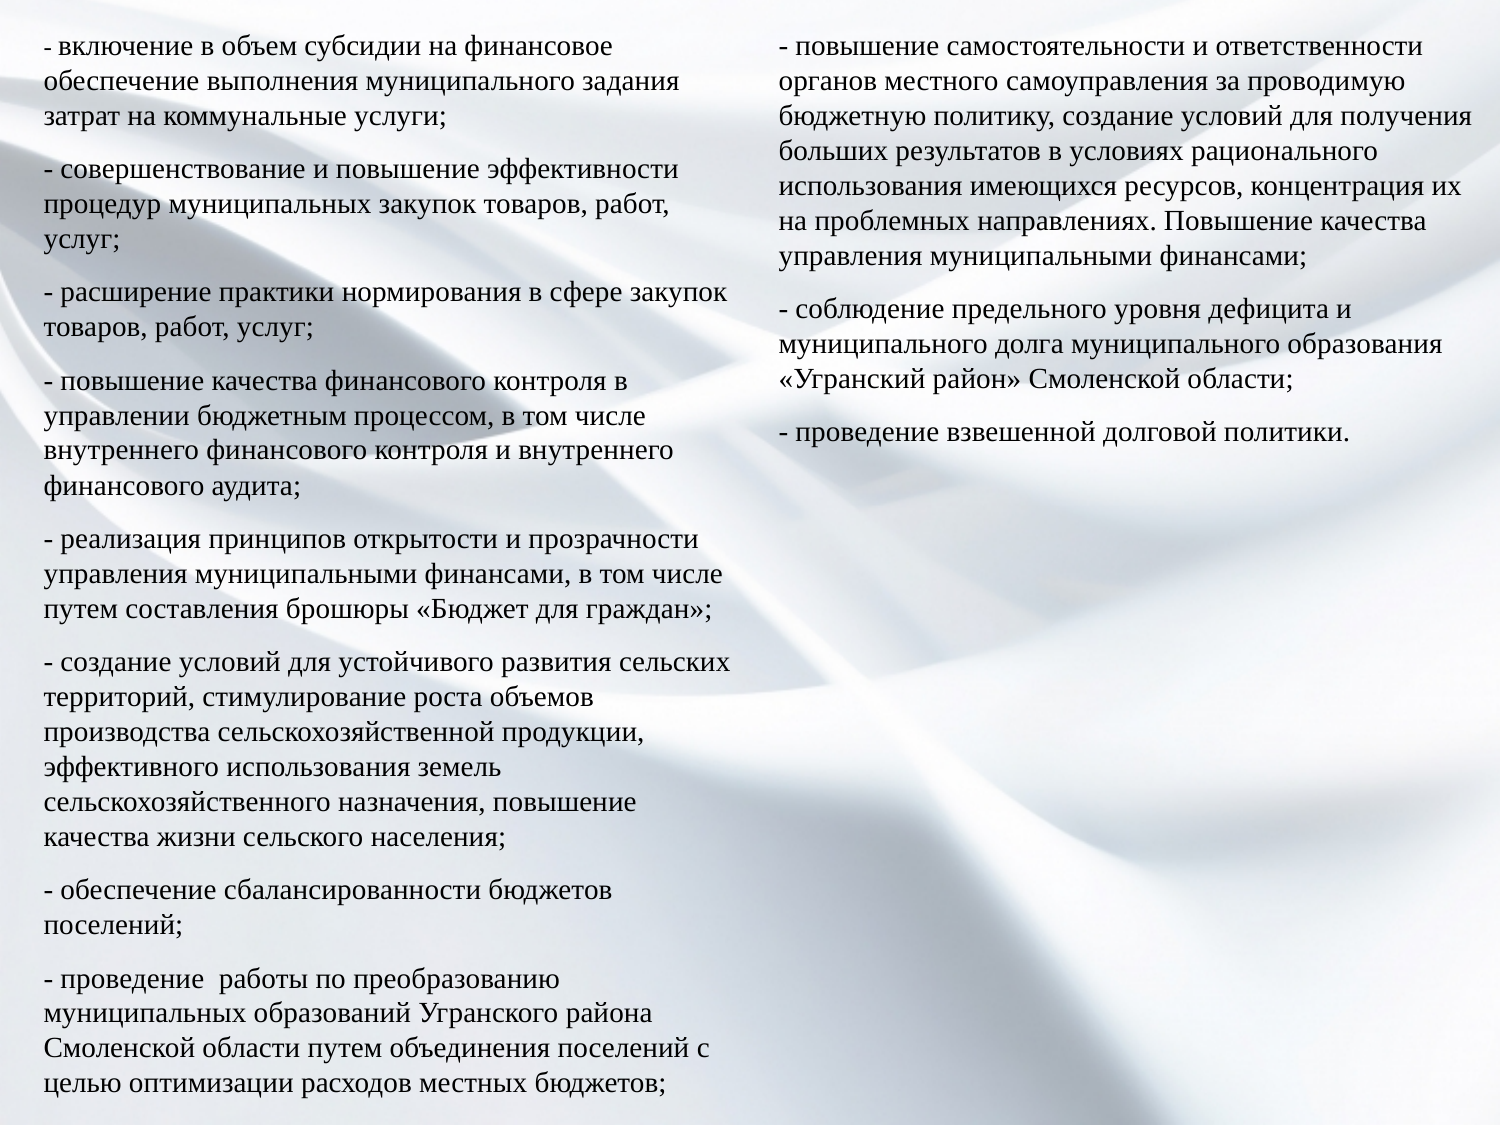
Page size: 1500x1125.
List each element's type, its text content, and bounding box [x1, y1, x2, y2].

list - включение в объем субсидии на финансовое обеспечение выполнения муниципального задания затрат на коммунальные услуги; - совершенствование и повышение эффективности процедур муниципальных закупок товаров, работ, услуг; - расширение практики нормирования в сфере закупок товаров, работ, услуг; - повышение качества финансового контроля в управлении бюджетным процессом, в том числе внутреннего финансового контроля и внутреннего финансового аудита; - реализация принципов открытости и прозрачности управления муниципальными финансами, в том числе путем составления брошюры «Бюджет для граждан»; - создание условий для устойчивого развития сельских территорий, стимулирование роста объемов производства сельскохозяйственной продукции, эффективного использования земель сельскохозяйственного назначения, повышение качества жизни сельского населения; - обеспечение сбалансированности бюджетов поселений; - проведение работы по преобразованию муниципальных образований Угранского района Смоленской области путем объединения поселений с целью оптимизации расходов местных бюджетов; - повышение самостоятельности и ответственности органов местного самоуправления за проводимую бюджетную политику, создание условий для получения больших результатов в условиях рационального использования имеющихся ресурсов, концентрация их на проблемных направлениях. Повышение качества управления муниципальными финансами; - соблюдение предельного уровня дефицита и муниципального долга муниципального образования «Угранский район» Смоленской области; - проведение взвешенной долговой политики. [0, 0, 1500, 1125]
